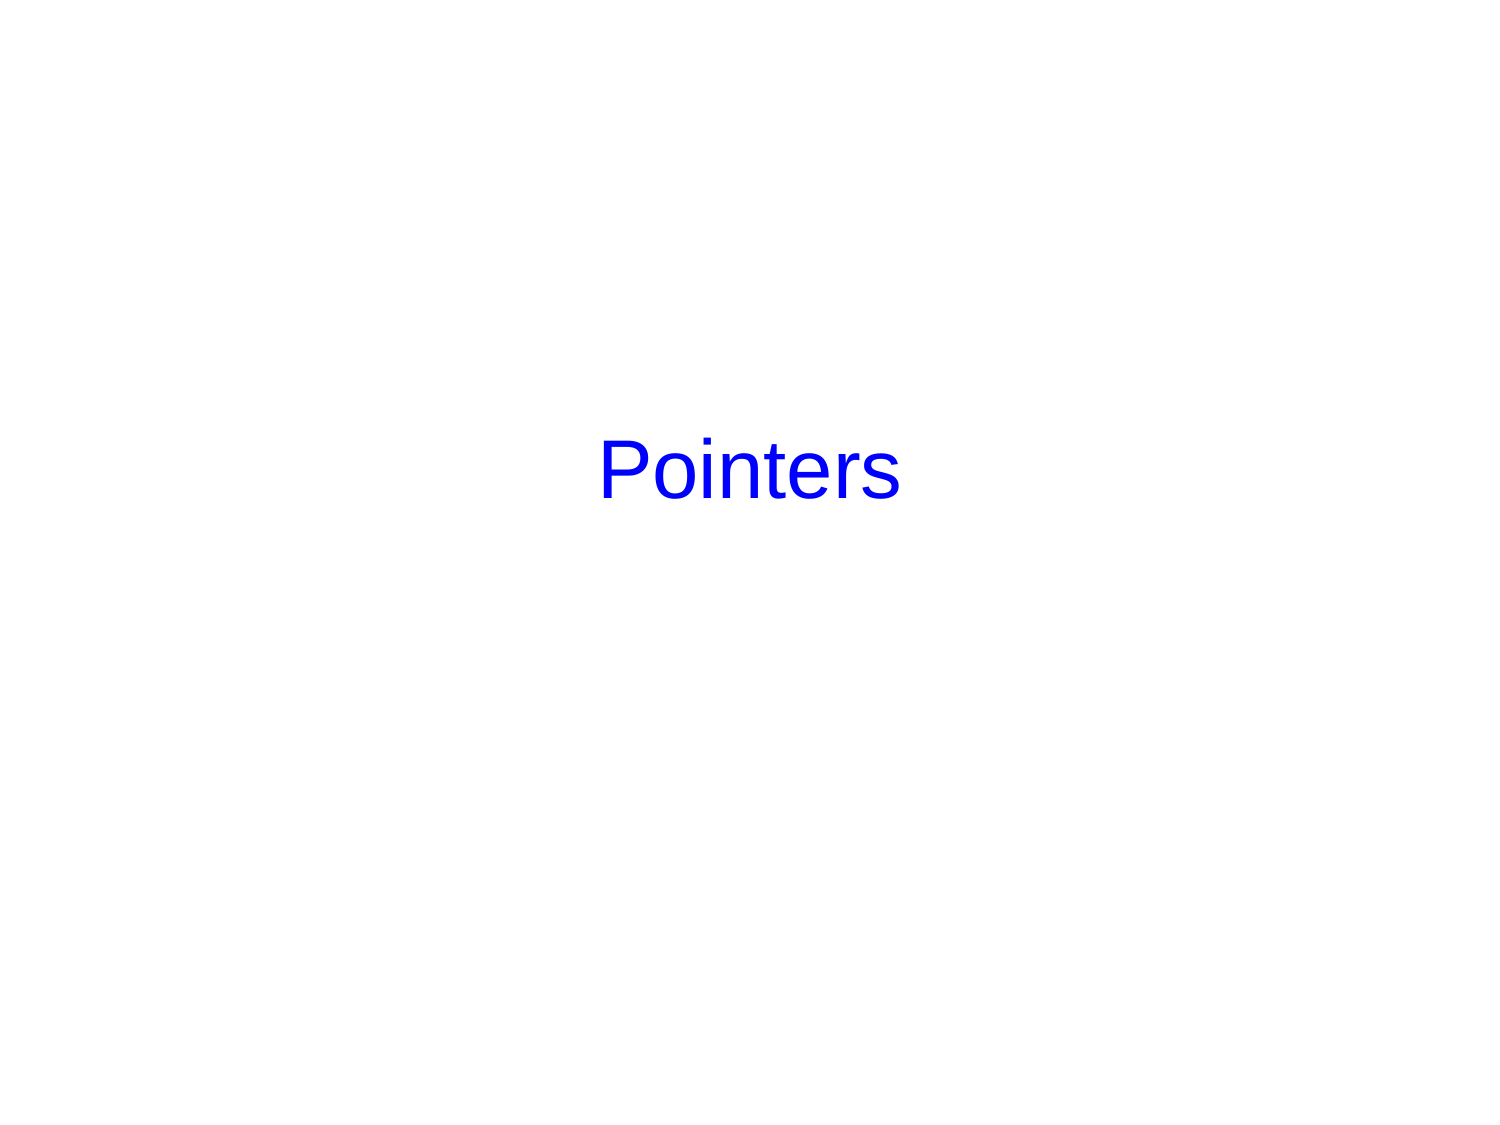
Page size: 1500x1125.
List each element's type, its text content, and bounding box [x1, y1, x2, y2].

title Pointers [112, 349, 1388, 591]
